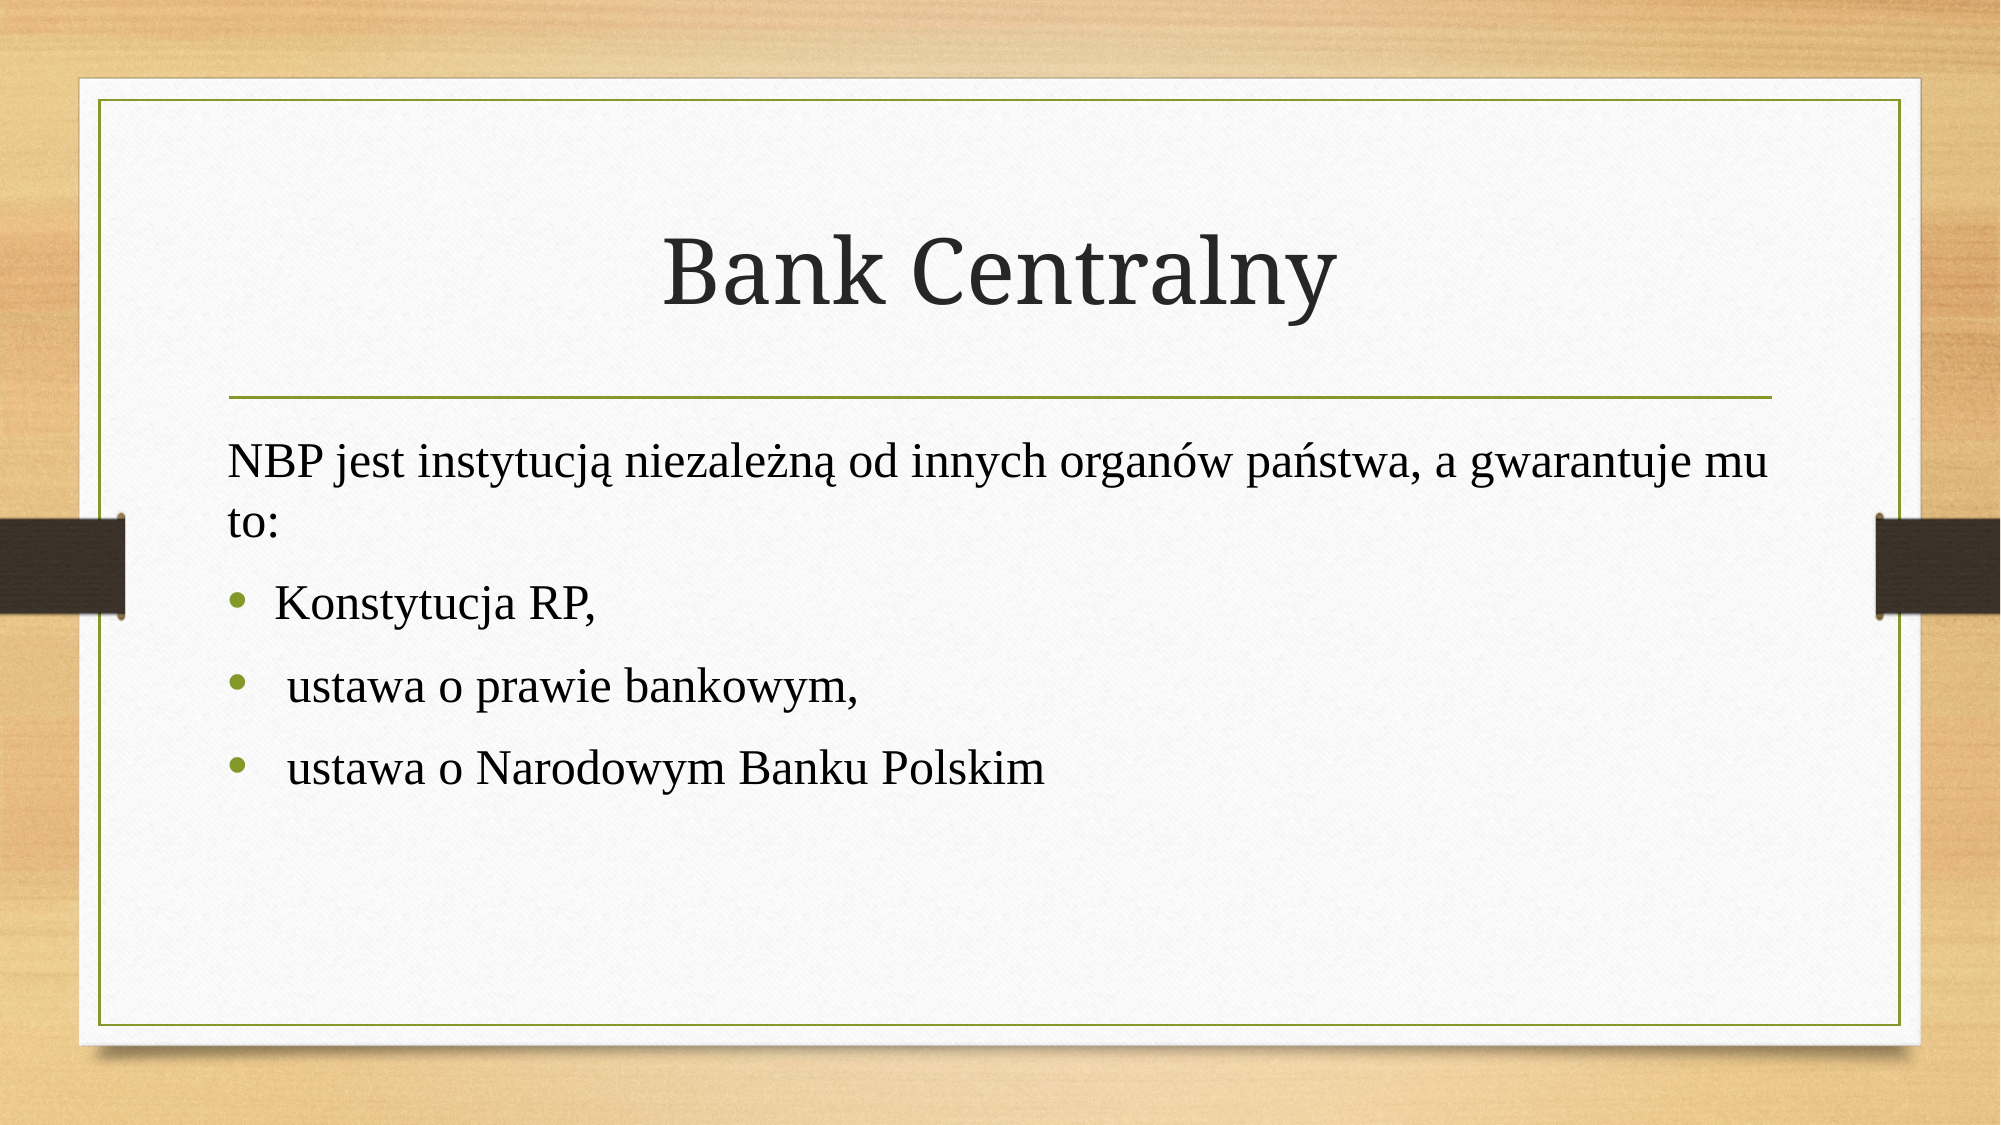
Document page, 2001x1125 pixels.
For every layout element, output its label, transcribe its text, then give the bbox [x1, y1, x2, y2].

list NBP jest instytucją niezależną od innych organów państwa, a gwarantuje mu to: Konstytucja RP, ustawa o prawie bankowym, ustawa o Narodowym Banku Polskim [212, 419, 1788, 964]
picture [0, 0, 2001, 1125]
title Bank Centralny [212, 161, 1788, 375]
